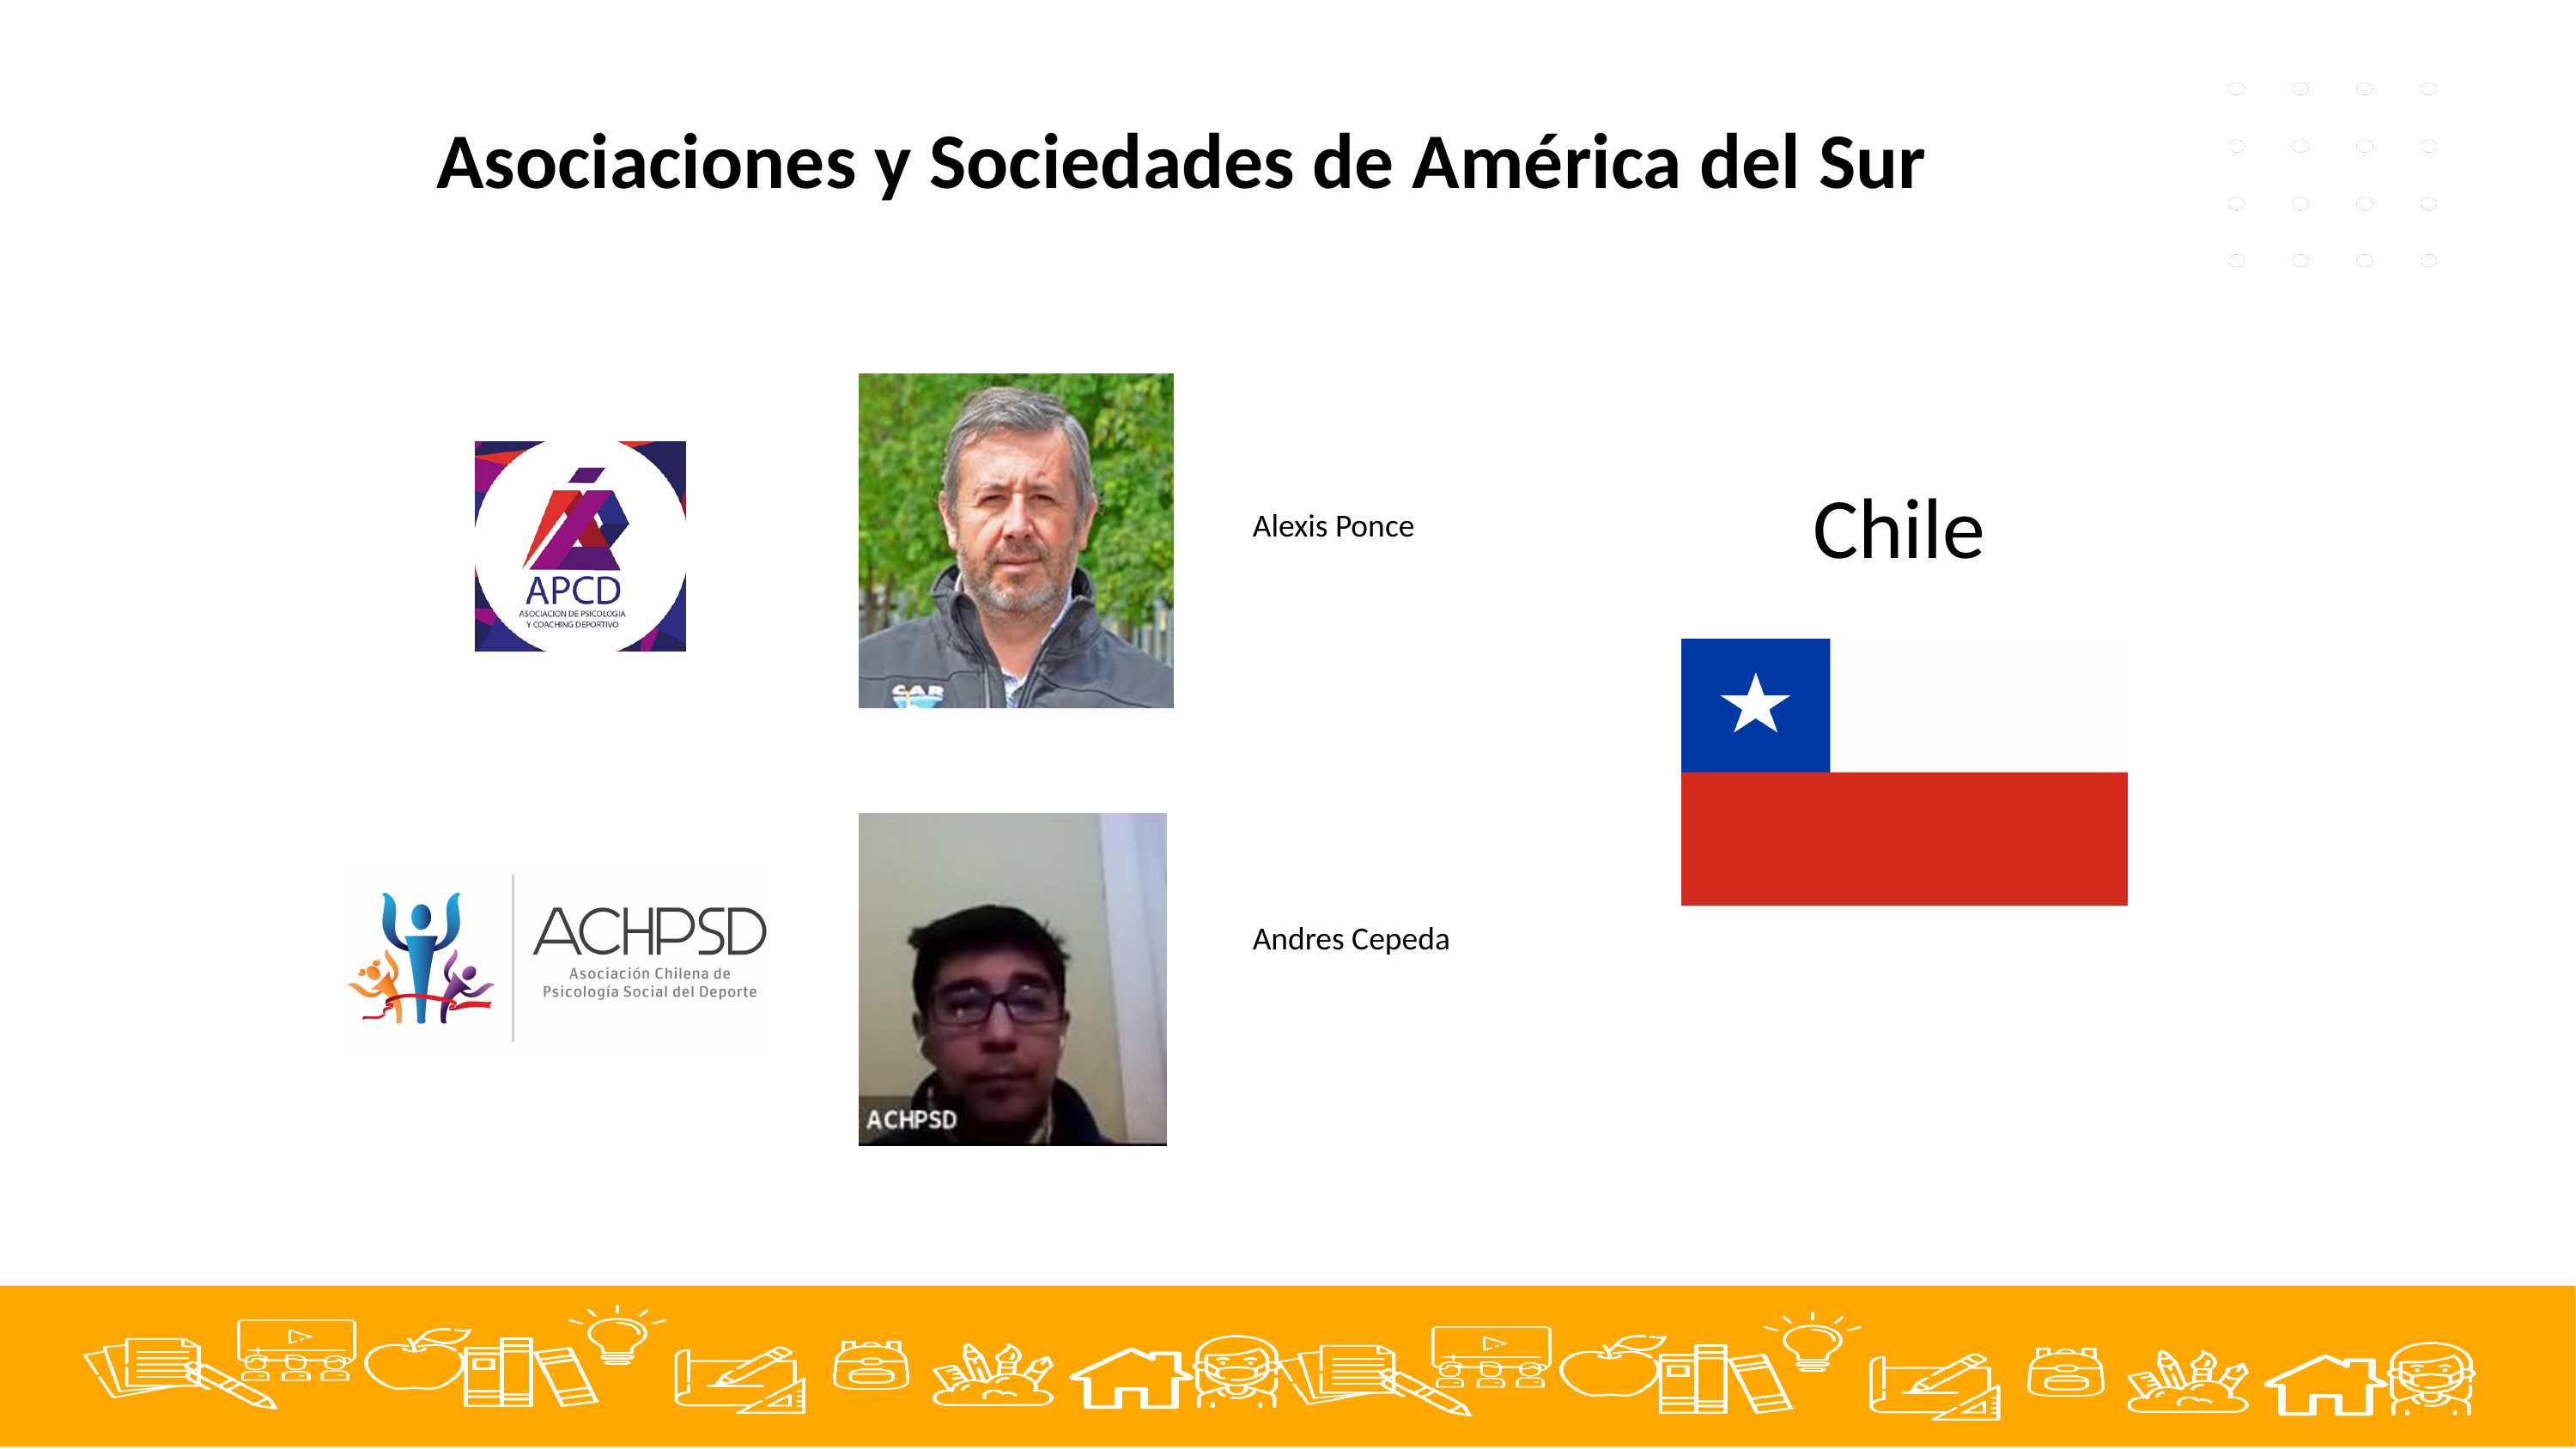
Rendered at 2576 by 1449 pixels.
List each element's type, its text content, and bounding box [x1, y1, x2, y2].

title Chile [1792, 459, 2007, 588]
picture [858, 813, 1167, 1146]
text_box [0, 1285, 2576, 1447]
picture [2228, 82, 2438, 267]
picture [858, 373, 1174, 708]
text_box Alexis Ponce [1240, 496, 1473, 551]
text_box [82, 1305, 2504, 1422]
picture [474, 441, 686, 652]
picture [1680, 639, 2129, 906]
picture [343, 867, 773, 1051]
text_box Andres Cepeda [1239, 909, 1473, 963]
text_box Asociaciones y Sociedades de América del Sur [277, 96, 2020, 210]
